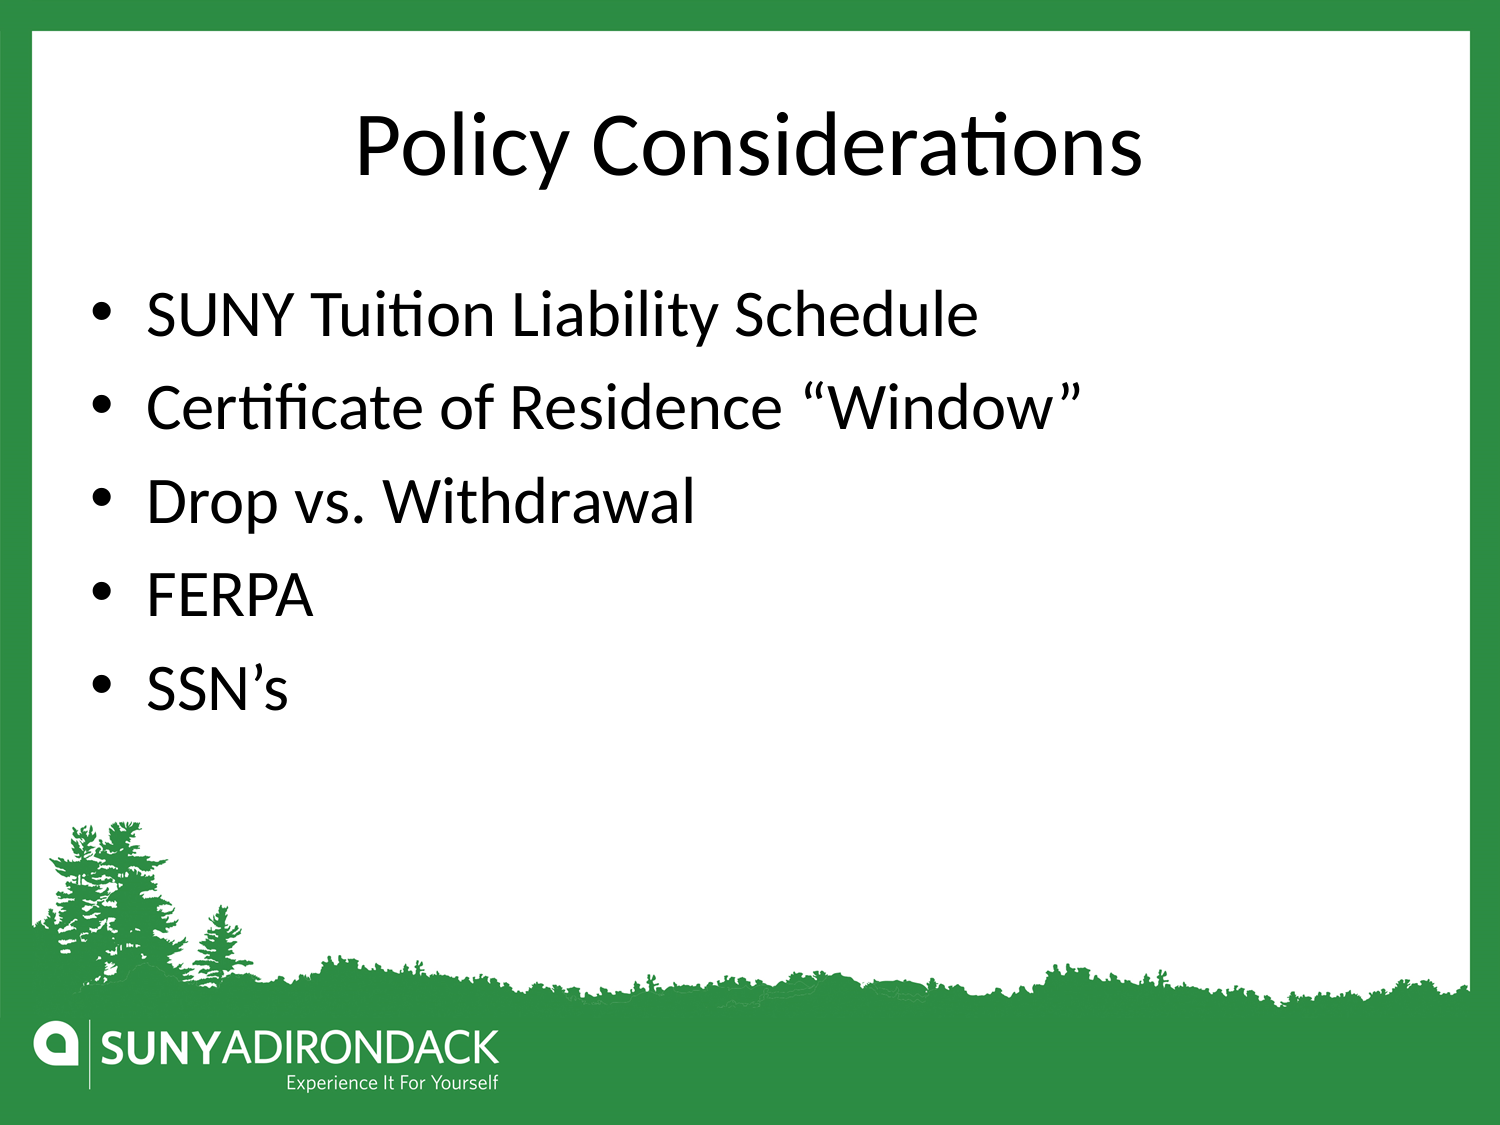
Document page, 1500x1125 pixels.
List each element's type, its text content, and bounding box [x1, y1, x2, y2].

list SUNY Tuition Liability Schedule Certificate of Residence “Window” Drop vs. Withdrawal FERPA SSN’s [75, 262, 1425, 1005]
title Policy Considerations [75, 45, 1425, 233]
picture [0, 0, 1500, 1125]
